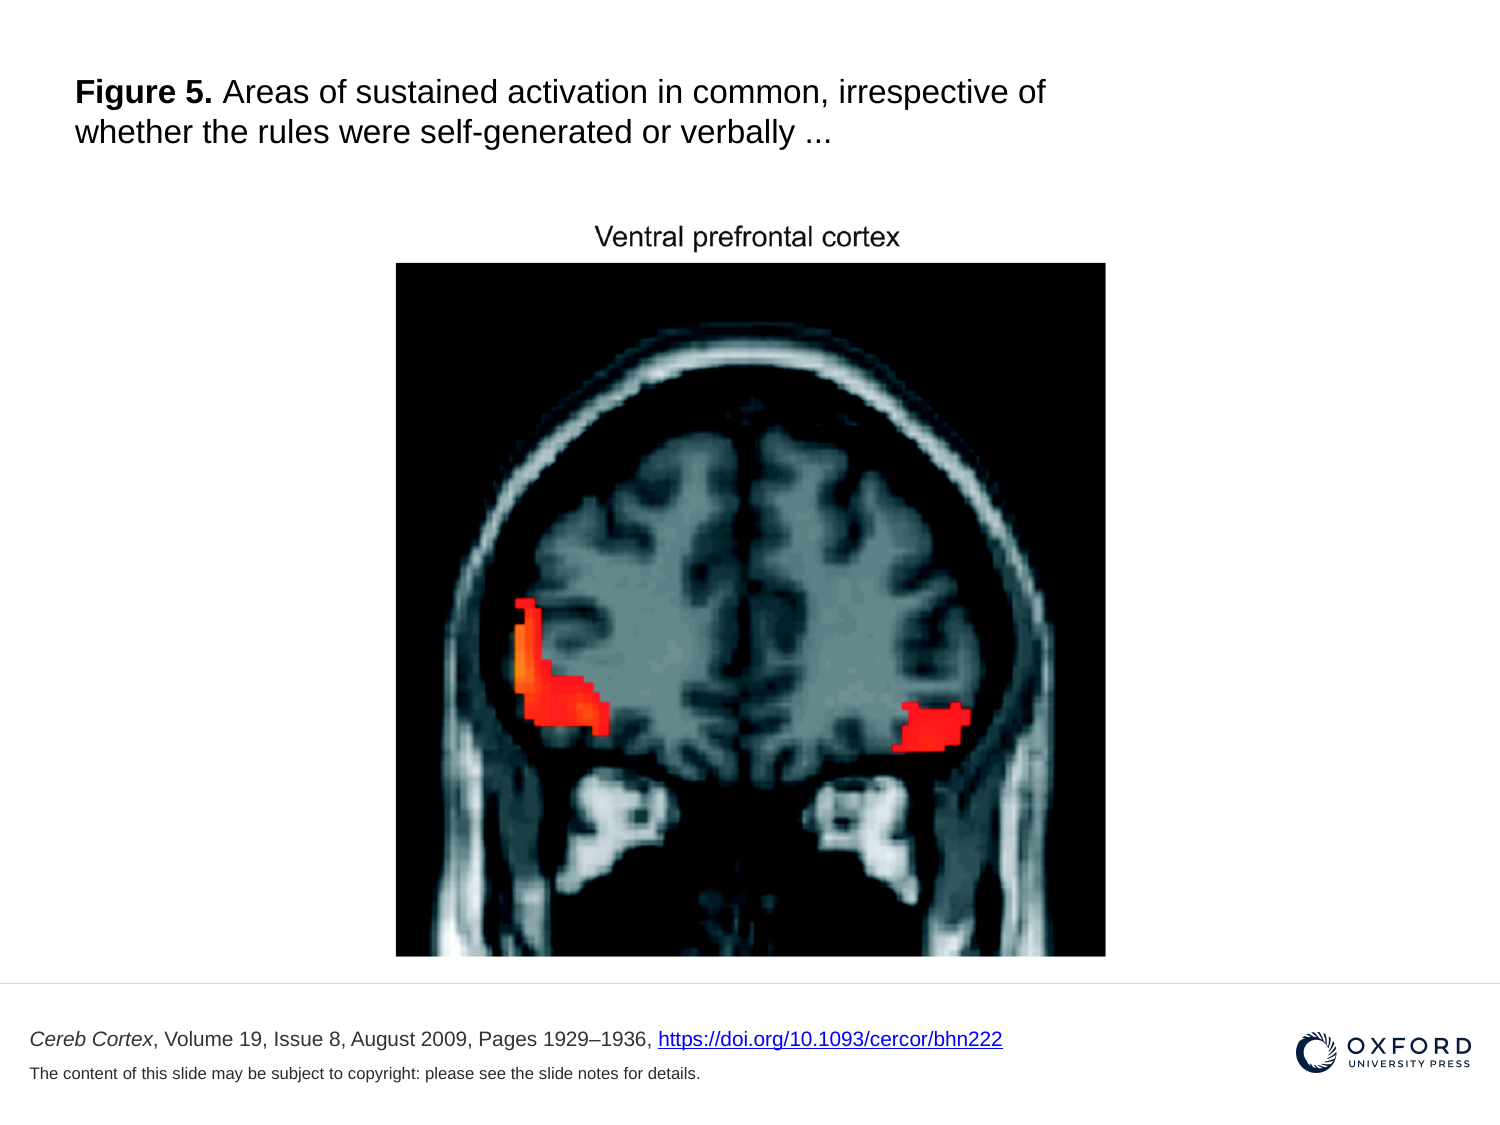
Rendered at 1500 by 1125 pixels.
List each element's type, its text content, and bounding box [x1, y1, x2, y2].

picture [395, 224, 1106, 957]
picture [1296, 1032, 1471, 1073]
footer Cereb Cortex, Volume 19, Issue 8, August 2009, Pages 1929–1936, https://doi.org/10.1093/cercor/bhn222 The content of this slide may be subject to copyright: please see the slide notes for details. [0, 983, 1260, 1125]
title Figure 5. Areas of sustained activation in common, irrespective of whether the rules were self-generated or verbally ... [75, 69, 1078, 171]
